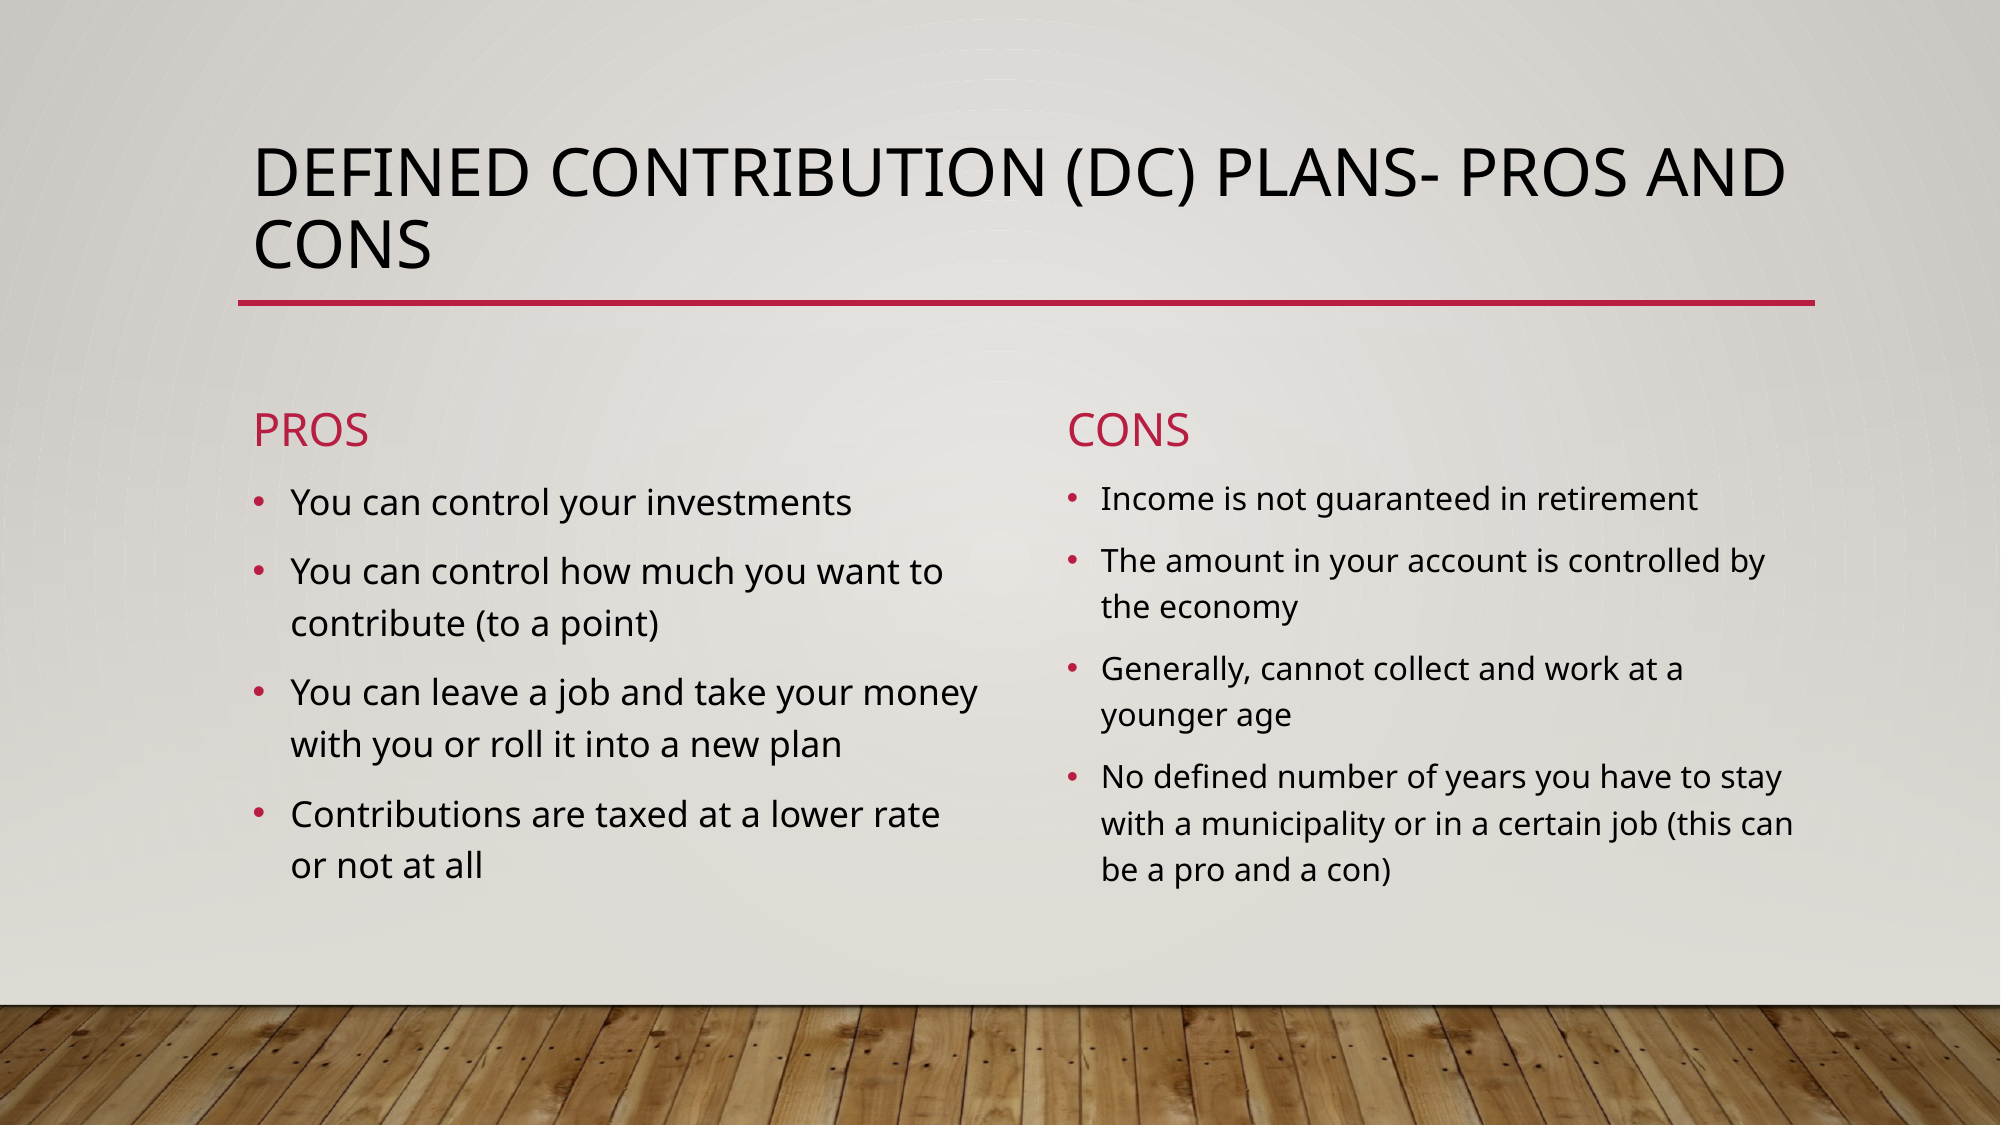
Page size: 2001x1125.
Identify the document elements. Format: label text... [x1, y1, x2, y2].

list Pros [237, 331, 1000, 463]
list Cons [1051, 331, 1814, 462]
list You can control your investments You can control how much you want to contribute (to a point) You can leave a job and take your money with you or roll it into a new plan Contributions are taxed at a lower rate or not at all [237, 463, 1000, 898]
picture [0, 1005, 2000, 1125]
list Income is not guaranteed in retirement The amount in your account is controlled by the economy Generally, cannot collect and work at a younger age No defined number of years you have to stay with a municipality or in a certain job (this can be a pro and a con) [1051, 462, 1814, 896]
title Defined Contribution (DC) Plans- pros and cons [237, 131, 1814, 306]
